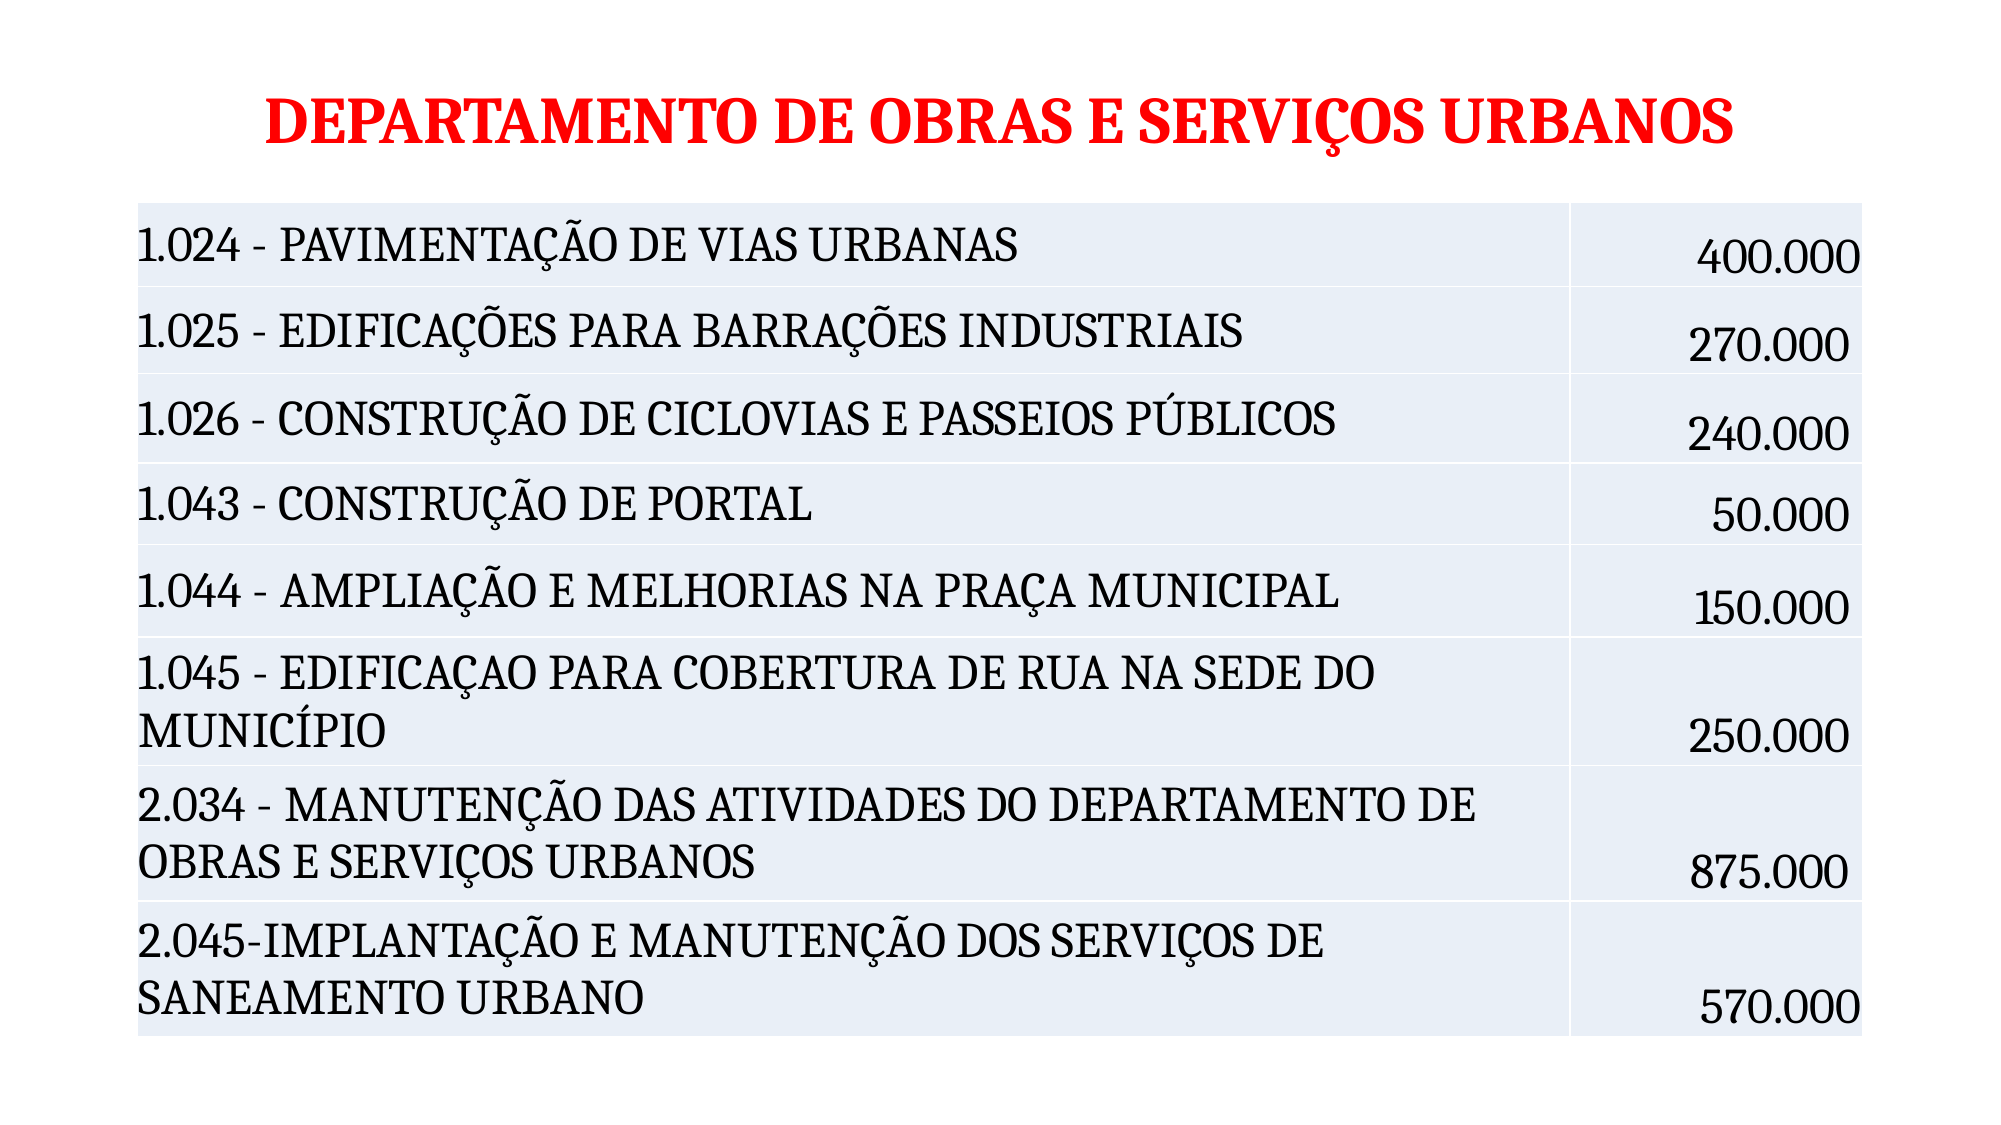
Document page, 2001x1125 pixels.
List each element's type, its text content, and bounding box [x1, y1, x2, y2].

table_header 1.024 - PAVIMENTAÇÃO DE VIAS URBANAS [138, 203, 1569, 286]
table_cell 150.000 [1571, 545, 1862, 636]
table_cell 1.026 - CONSTRUÇÃO DE CICLOVIAS E PASSEIOS PÚBLICOS [138, 374, 1569, 462]
table_cell 250.000 [1571, 638, 1862, 765]
table_header 400.000 [1571, 203, 1862, 286]
table_cell 875.000 [1571, 766, 1862, 900]
table_cell 1.044 - AMPLIAÇÃO E MELHORIAS NA PRAÇA MUNICIPAL [138, 545, 1569, 636]
table_cell 270.000 [1571, 287, 1862, 373]
table_cell 1.045 - EDIFICAÇAO PARA COBERTURA DE RUA NA SEDE DO MUNICÍPIO [138, 638, 1569, 765]
title DEPARTAMENTO DE OBRAS E SERVIÇOS URBANOS [137, 59, 1863, 184]
table_cell 570.000 [1571, 902, 1862, 1036]
table_cell 240.000 [1571, 374, 1862, 462]
table_cell 2.045-IMPLANTAÇÃO E MANUTENÇÃO DOS SERVIÇOS DE SANEAMENTO URBANO [138, 902, 1569, 1036]
table_cell 2.034 - MANUTENÇÃO DAS ATIVIDADES DO DEPARTAMENTO DE OBRAS E SERVIÇOS URBANOS [138, 766, 1569, 900]
table_cell 1.043 - CONSTRUÇÃO DE PORTAL [138, 464, 1569, 544]
table_cell 50.000 [1571, 464, 1862, 544]
table_cell 1.025 - EDIFICAÇÕES PARA BARRAÇÕES INDUSTRIAIS [138, 287, 1569, 373]
